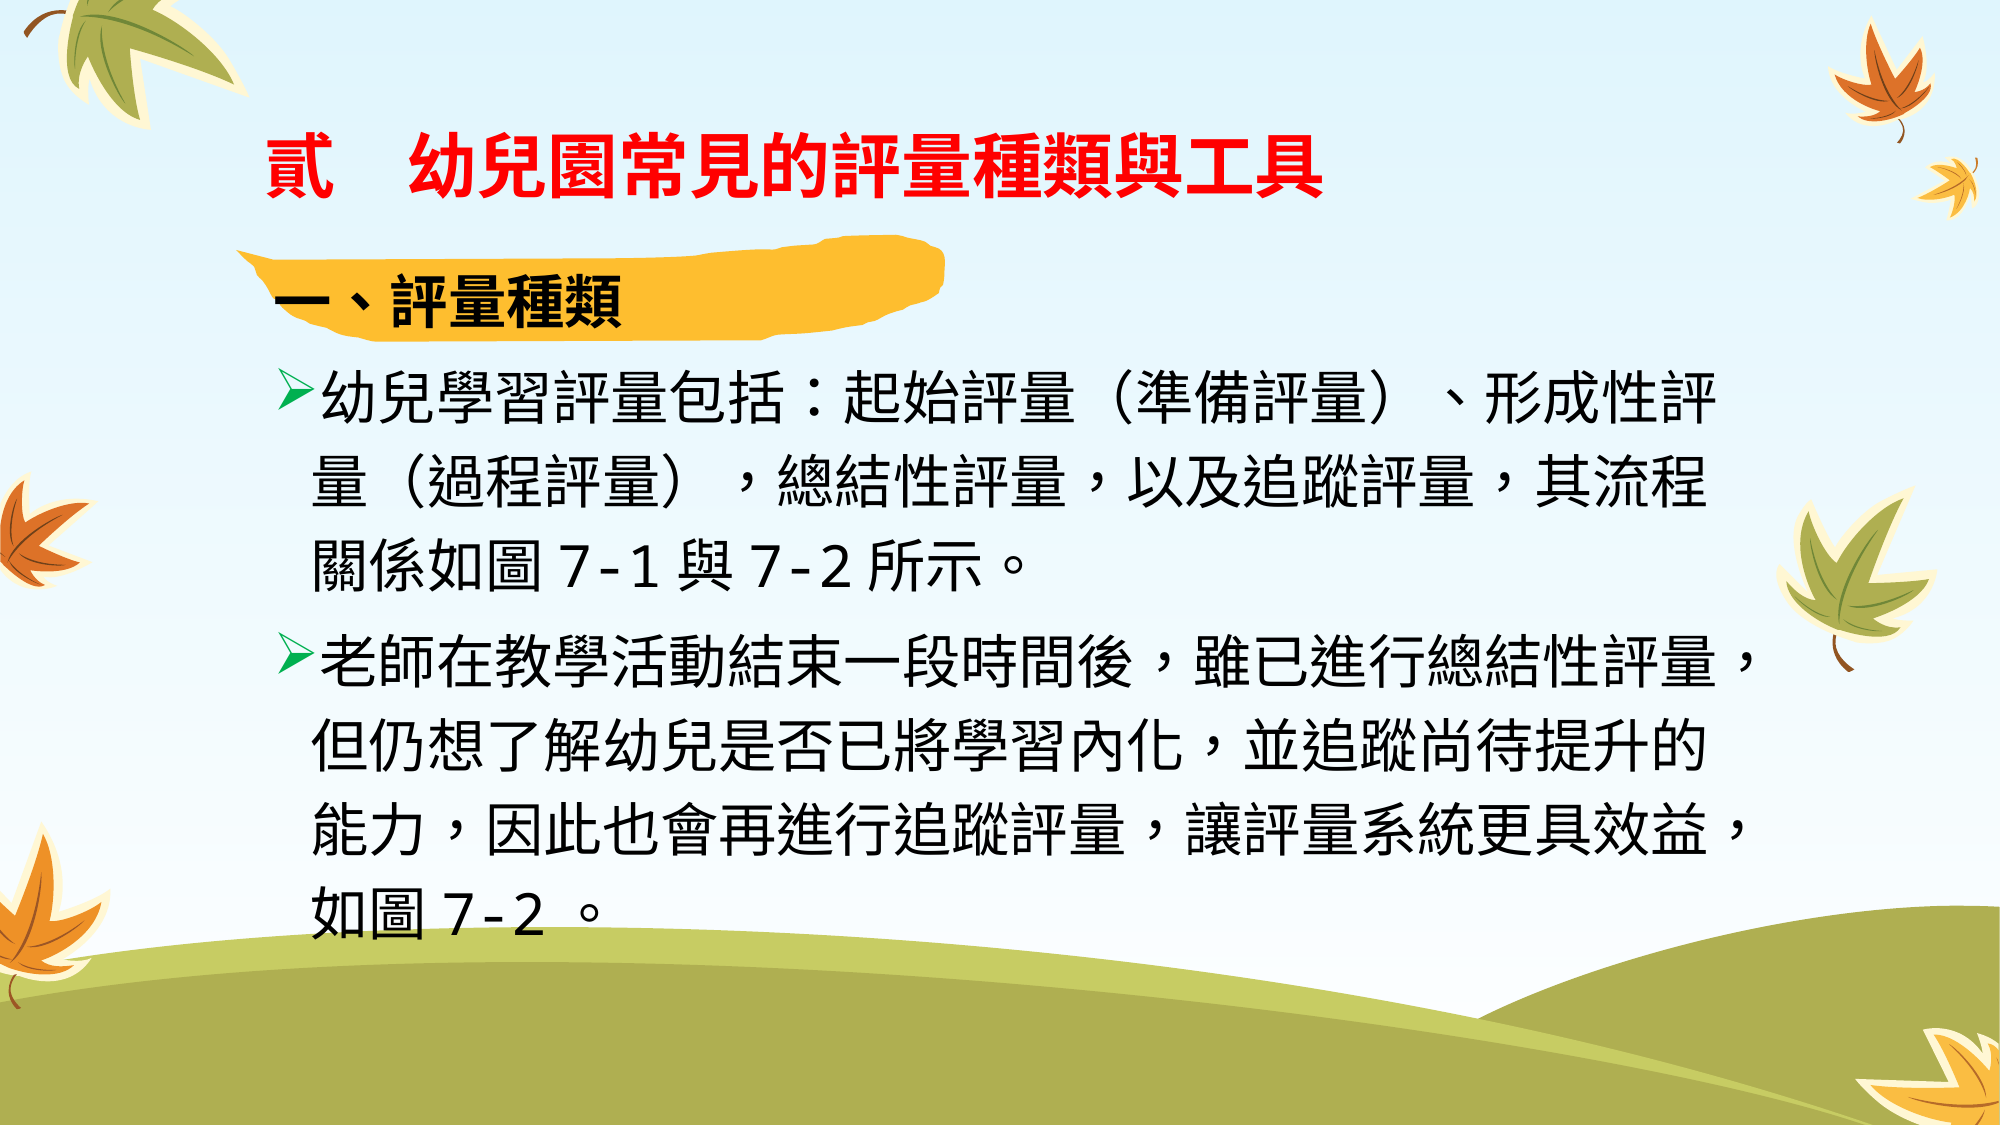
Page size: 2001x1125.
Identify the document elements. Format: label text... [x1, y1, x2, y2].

text_box [815, 233, 929, 243]
title 貳 幼兒園常見的評量種類與工具 [249, 12, 1749, 216]
text_box [232, 248, 250, 265]
list 一、評量種類 幼兒學習評量包括：起始評量（準備評量）、形成性評量（過程評量），總結性評量，以及追蹤評量，其流程關係如圖7-1與7-2所示。 老師在教學活動結束一段時間後，雖已進行總結性評量，但仍想了解幼兒是否已將學習內化，並追蹤尚待提升的能力，因此也會再進行追蹤評量，讓評量系統更具效益，如圖7-2。 [250, 243, 1770, 970]
